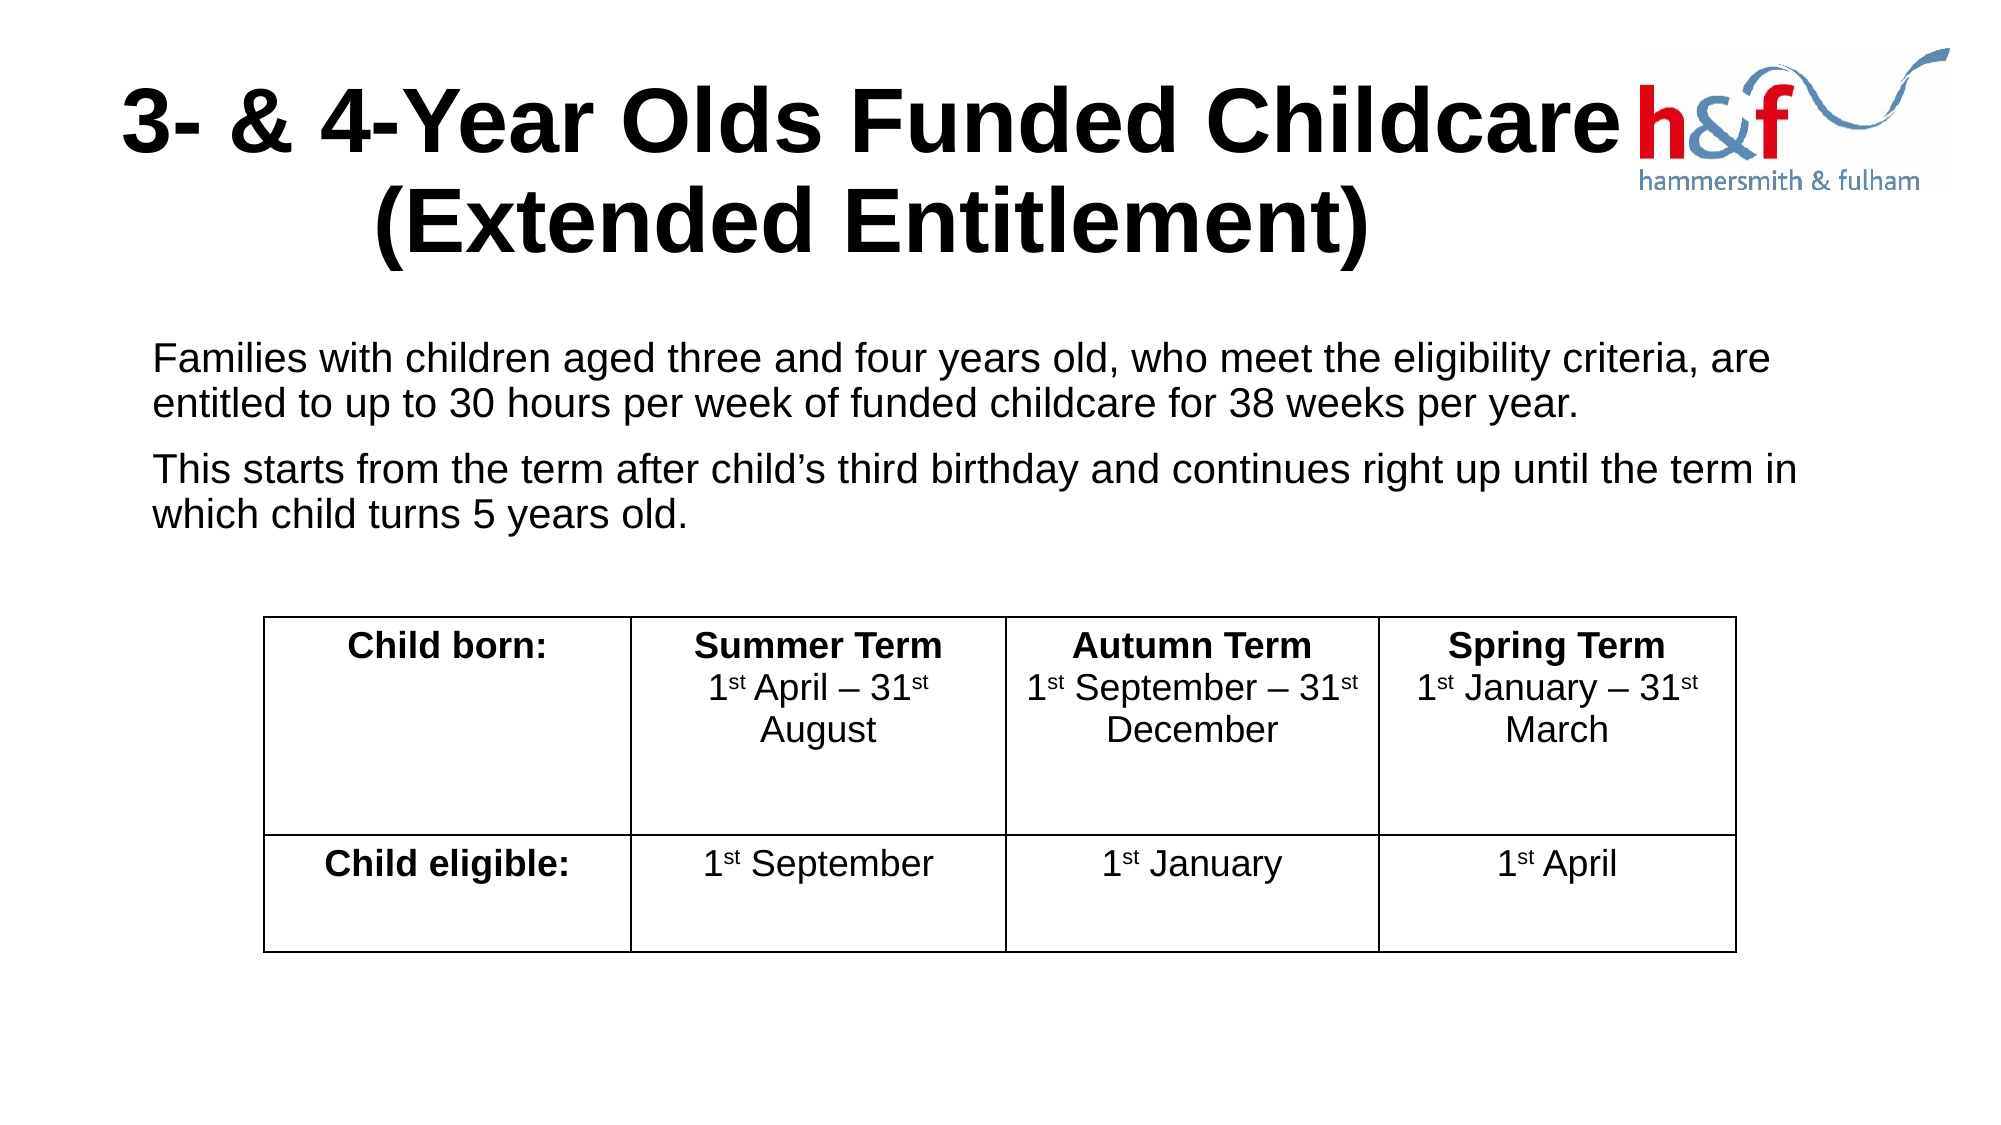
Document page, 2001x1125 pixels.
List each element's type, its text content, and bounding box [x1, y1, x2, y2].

table_cell 1st September [632, 836, 1005, 951]
table_header Summer Term 1st April – 31st August [632, 618, 1005, 834]
table_cell 1st January [1007, 836, 1378, 951]
table_header Spring Term 1st January – 31st March [1380, 618, 1735, 834]
table_cell 1st April [1380, 836, 1735, 951]
table_header Autumn Term 1st September – 31st December [1007, 618, 1378, 834]
title 3- & 4-Year Olds Funded Childcare (Extended Entitlement) [10, 64, 1736, 282]
table_header Child born: [265, 618, 630, 834]
table_cell Child eligible: [265, 836, 630, 951]
list Families with children aged three and four years old, who meet the eligibility criteria, are entitled to up to 30 hours per week of funded childcare for 38 weeks per year. This starts from the term after child’s third birthday and continues right up until the term in which child turns 5 years old. [137, 328, 1863, 597]
picture [1640, 48, 1950, 190]
